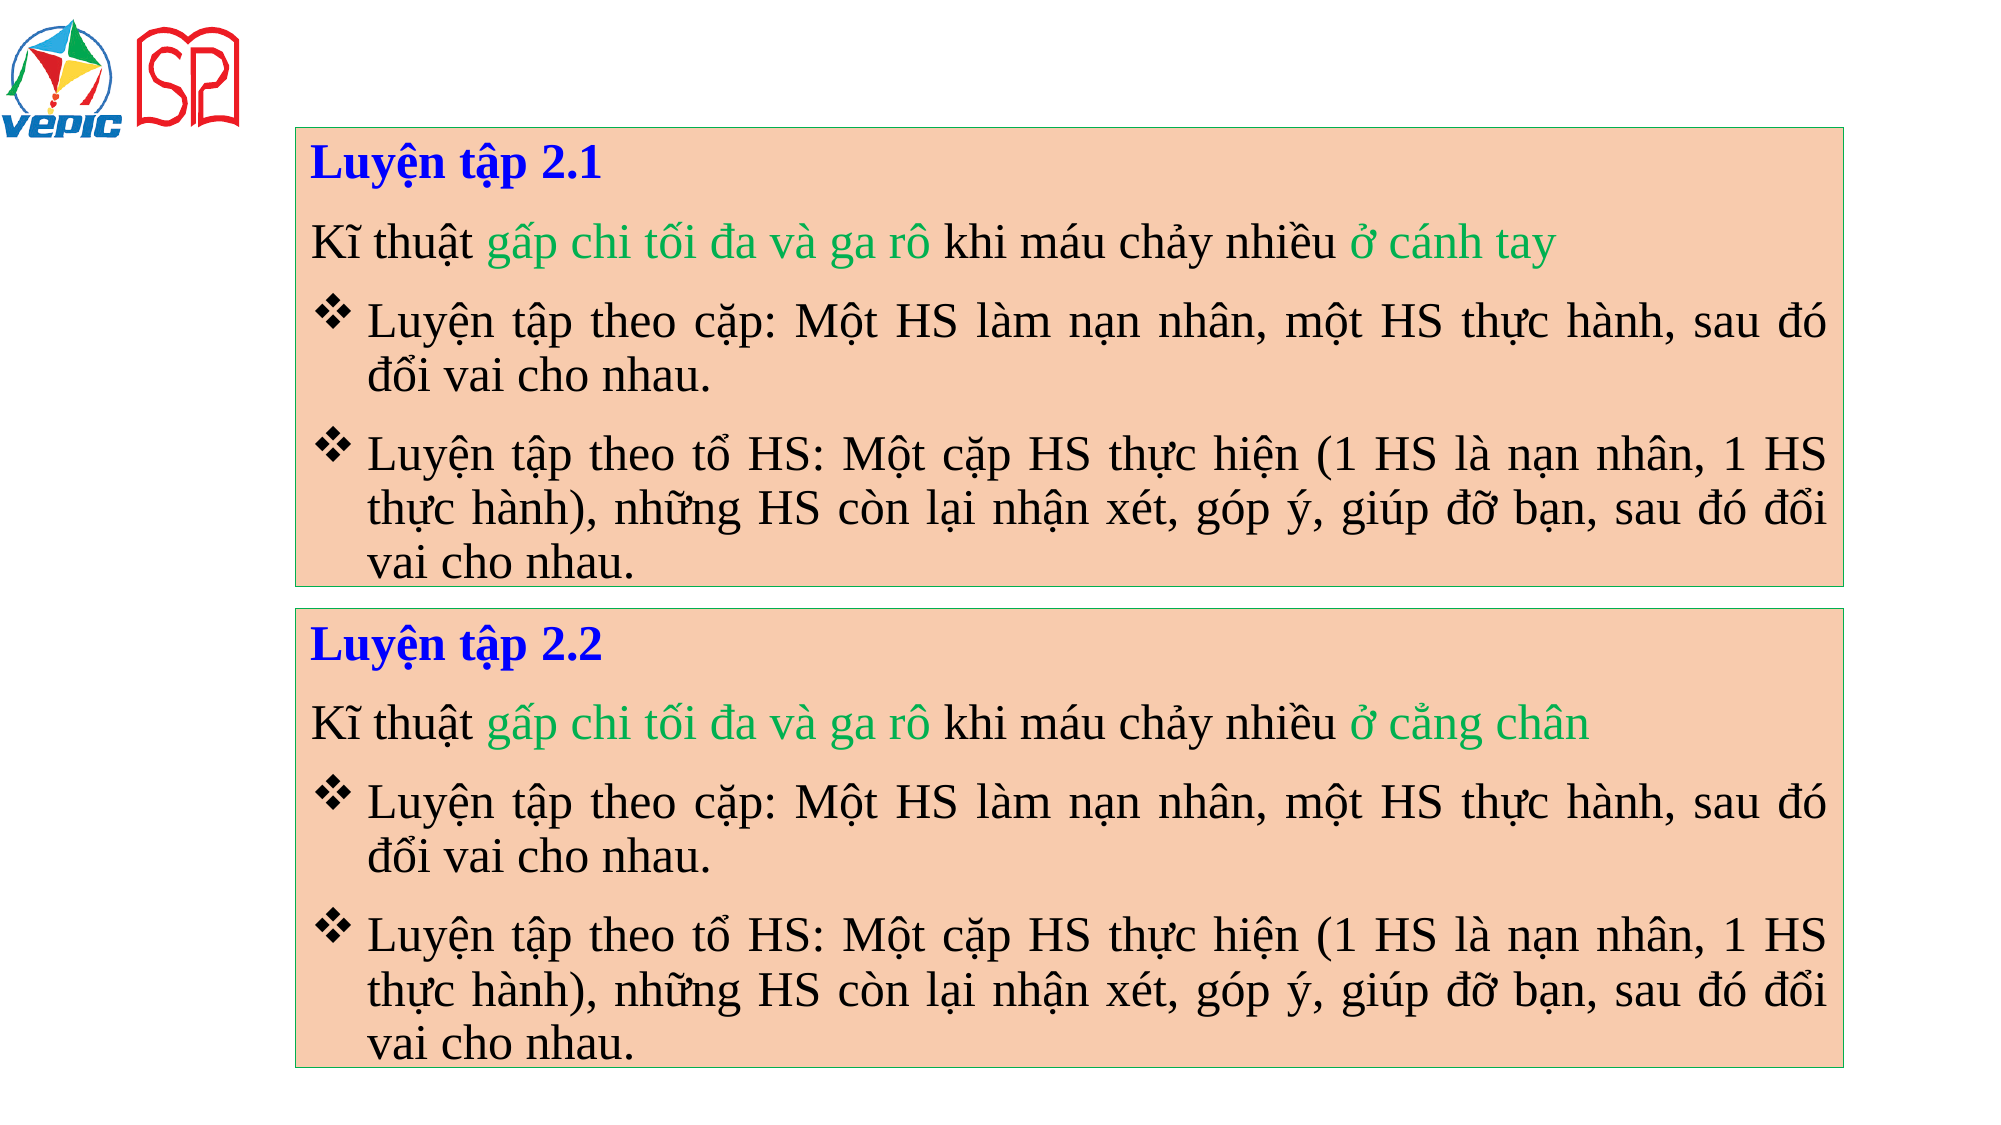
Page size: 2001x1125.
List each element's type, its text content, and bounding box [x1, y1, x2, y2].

text_box Luyện tập 2.2 Kĩ thuật gấp chi tối đa và ga rô khi máu chảy nhiều ở cẳng chân Luyện tập theo cặp: Một HS làm nạn nhân, một HS thực hành, sau đó đổi vai cho nhau. Luyện tập theo tổ HS: Một cặp HS thực hiện (1 HS là nạn nhân, 1 HS thực hành), những HS còn lại nhận xét, góp ý, giúp đỡ bạn, sau đó đổi vai cho nhau. [295, 608, 1844, 1068]
picture [0, 15, 122, 139]
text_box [136, 26, 240, 128]
text_box Luyện tập 2.1 Kĩ thuật gấp chi tối đa và ga rô khi máu chảy nhiều ở cánh tay Luyện tập theo cặp: Một HS làm nạn nhân, một HS thực hành, sau đó đổi vai cho nhau. Luyện tập theo tổ HS: Một cặp HS thực hiện (1 HS là nạn nhân, 1 HS thực hành), những HS còn lại nhận xét, góp ý, giúp đỡ bạn, sau đó đổi vai cho nhau. [295, 127, 1844, 587]
